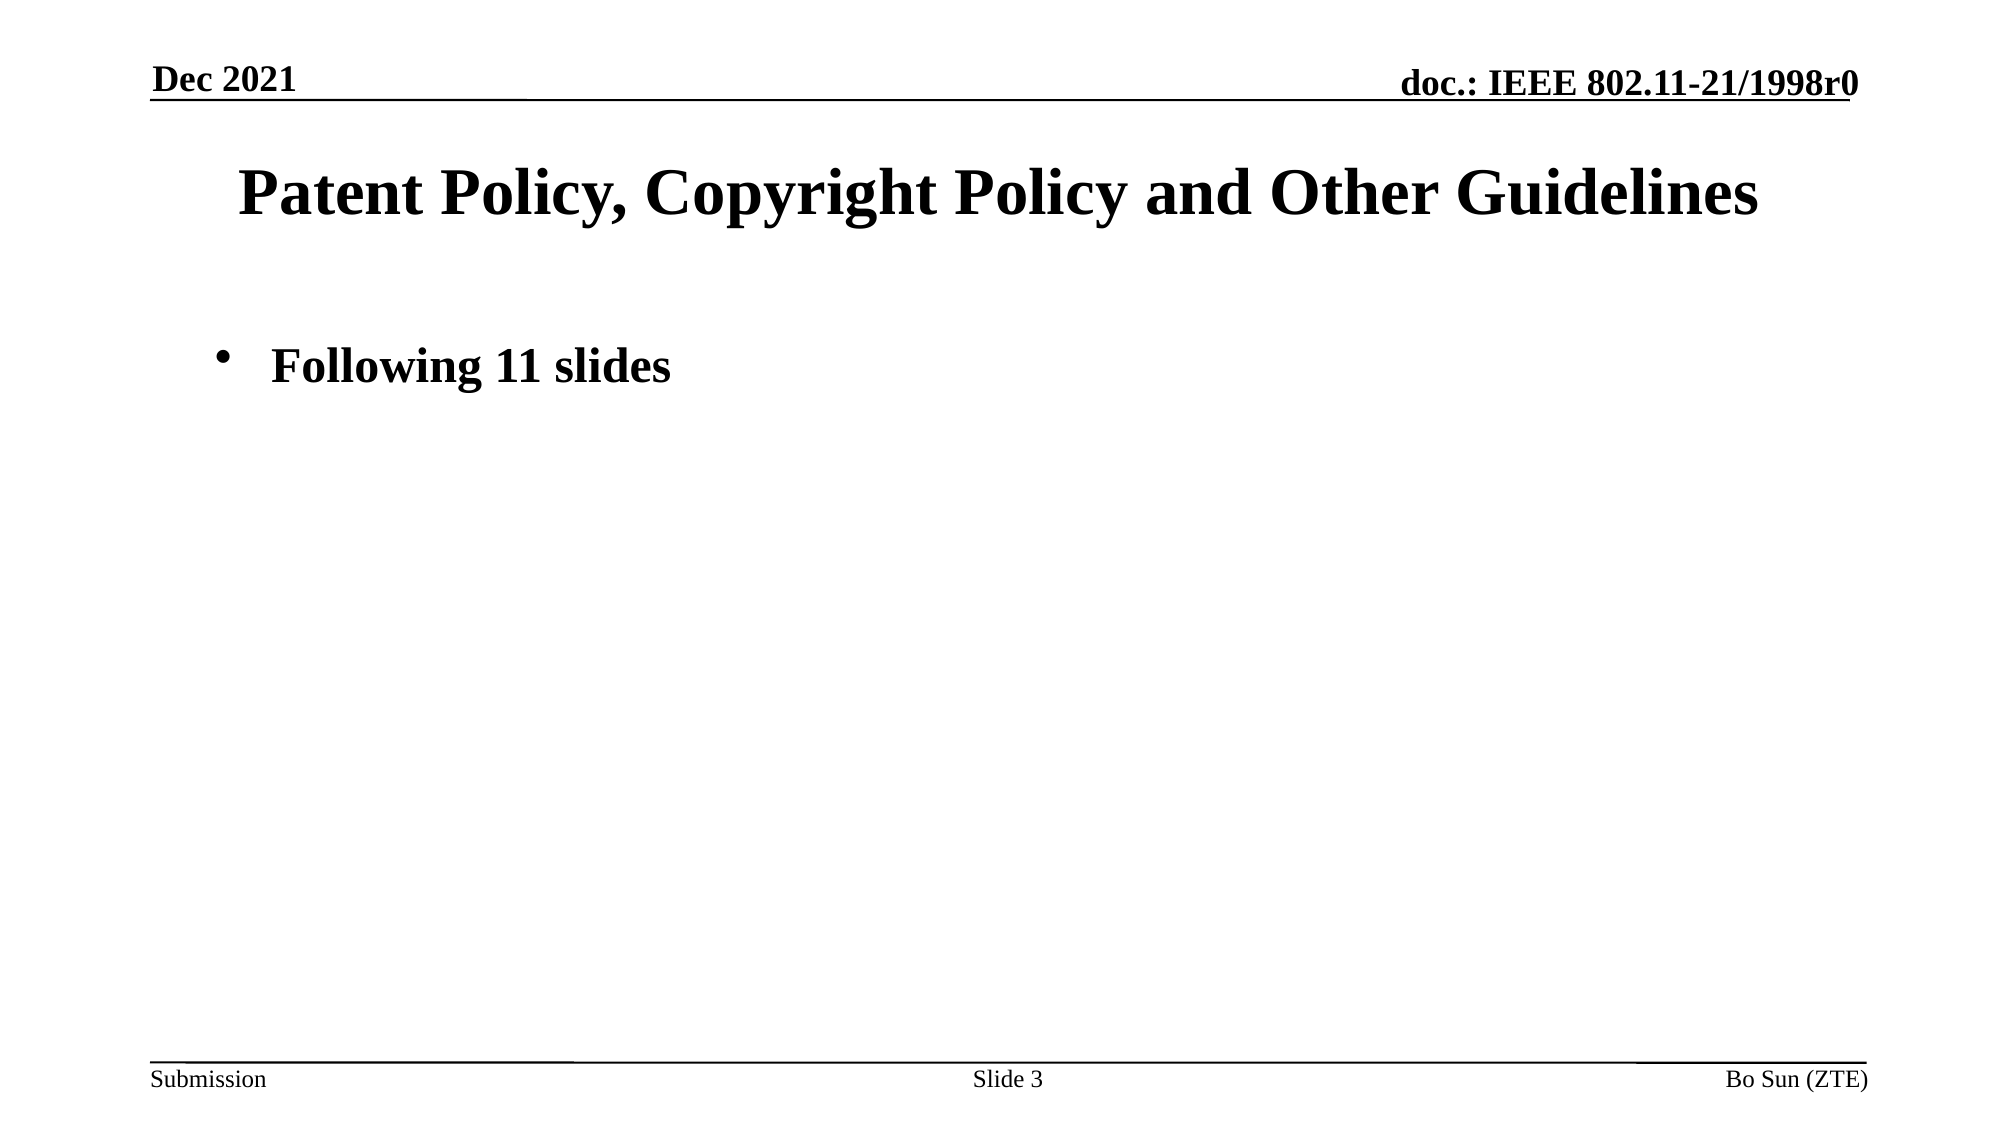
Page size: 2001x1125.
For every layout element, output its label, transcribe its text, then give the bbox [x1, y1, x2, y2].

text_box Patent Policy, Copyright Policy and Other Guidelines [200, 100, 1800, 276]
text_box Following 11 slides [200, 324, 1800, 1000]
slide_number Slide 3 [949, 1061, 1067, 1123]
footer Bo Sun (ZTE) [1171, 1061, 1869, 1093]
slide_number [152, 54, 563, 100]
